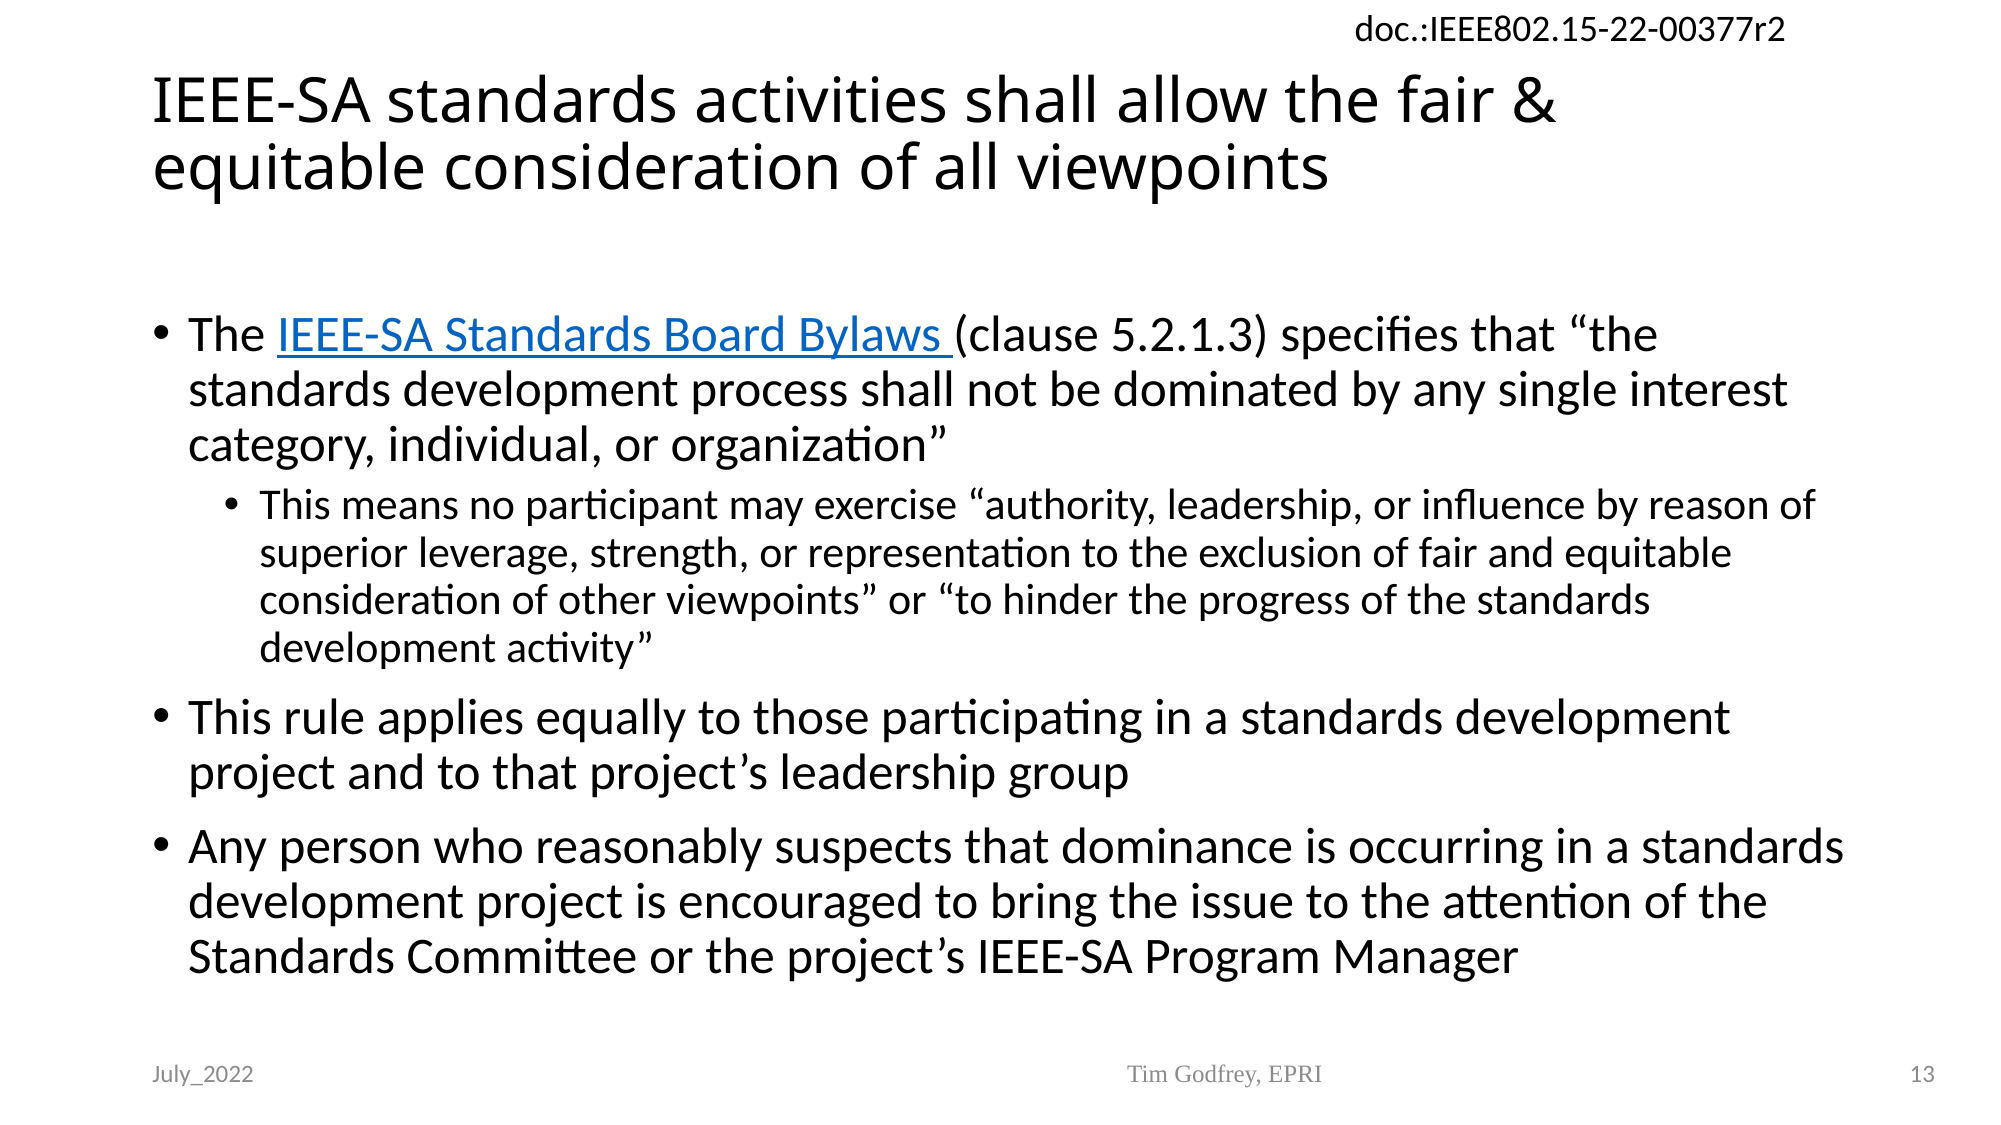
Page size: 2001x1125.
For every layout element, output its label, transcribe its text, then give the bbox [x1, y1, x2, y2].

slide_number July_2022 [137, 1042, 588, 1103]
list The IEEE-SA Standards Board Bylaws (clause 5.2.1.3) specifies that “the standards development process shall not be dominated by any single interest category, individual, or organization” This means no participant may exercise “authority, leadership, or influence by reason of superior leverage, strength, or representation to the exclusion of fair and equitable consideration of other viewpoints” or “to hinder the progress of the standards development activity” This rule applies equally to those participating in a standards development project and to that project’s leadership group Any person who reasonably suspects that dominance is occurring in a standards development project is encouraged to bring the issue to the attention of the Standards Committee or the project’s IEEE-SA Program Manager [137, 299, 1863, 1014]
slide_number 13 [1462, 1042, 1950, 1103]
title IEEE-SA standards activities shall allow the fair & equitable consideration of all viewpoints [137, 59, 1863, 213]
footer Tim Godfrey, EPRI [662, 1042, 1338, 1103]
